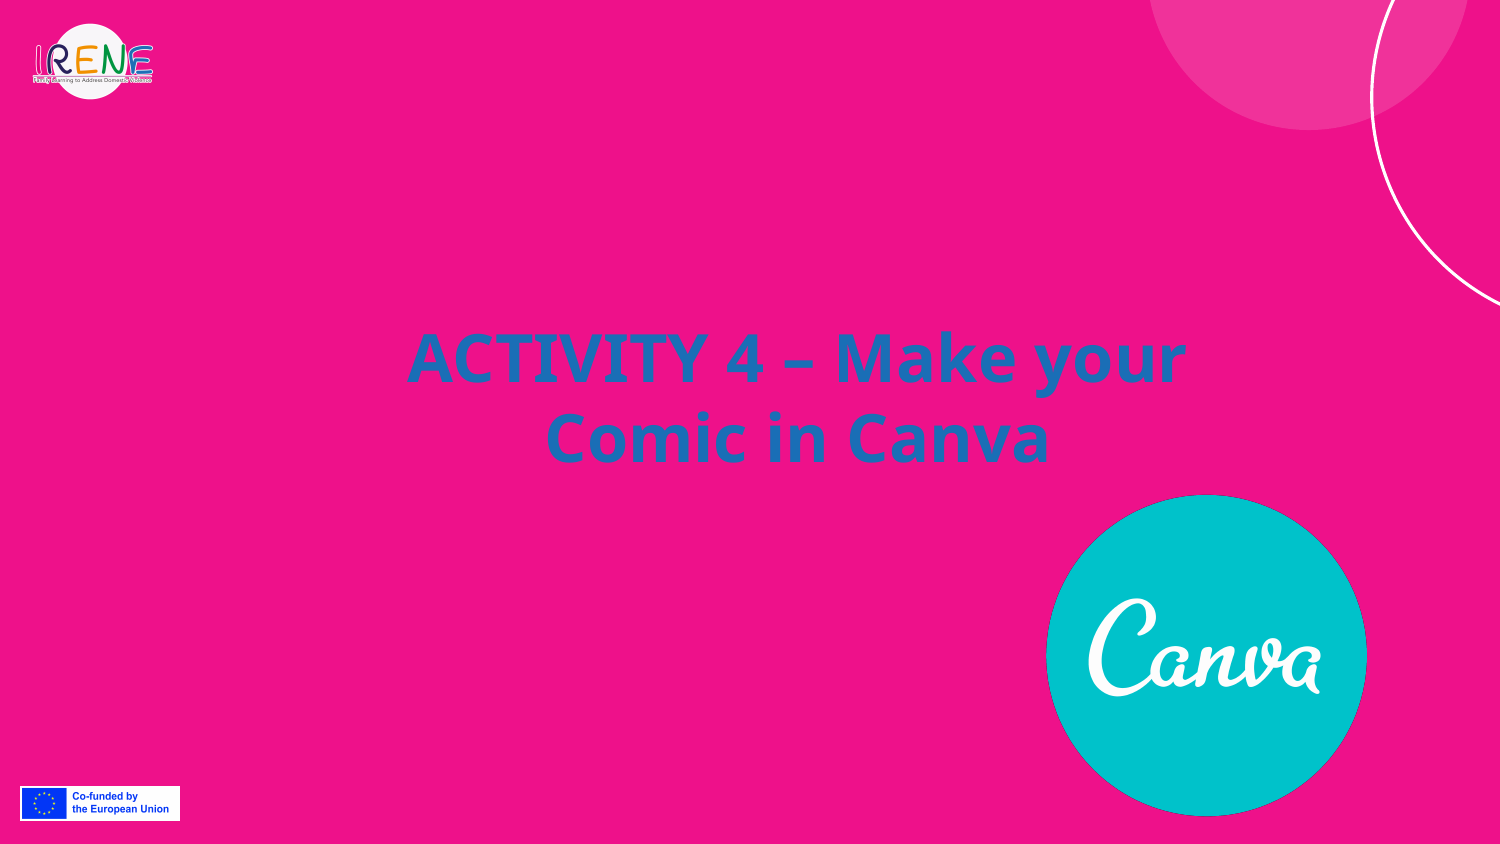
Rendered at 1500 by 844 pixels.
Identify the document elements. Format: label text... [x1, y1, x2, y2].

picture [0, 23, 189, 101]
picture [19, 786, 180, 821]
picture [913, 490, 1500, 821]
title ACTIVITY 4 – Make your Comic in Canva [313, 301, 1283, 498]
